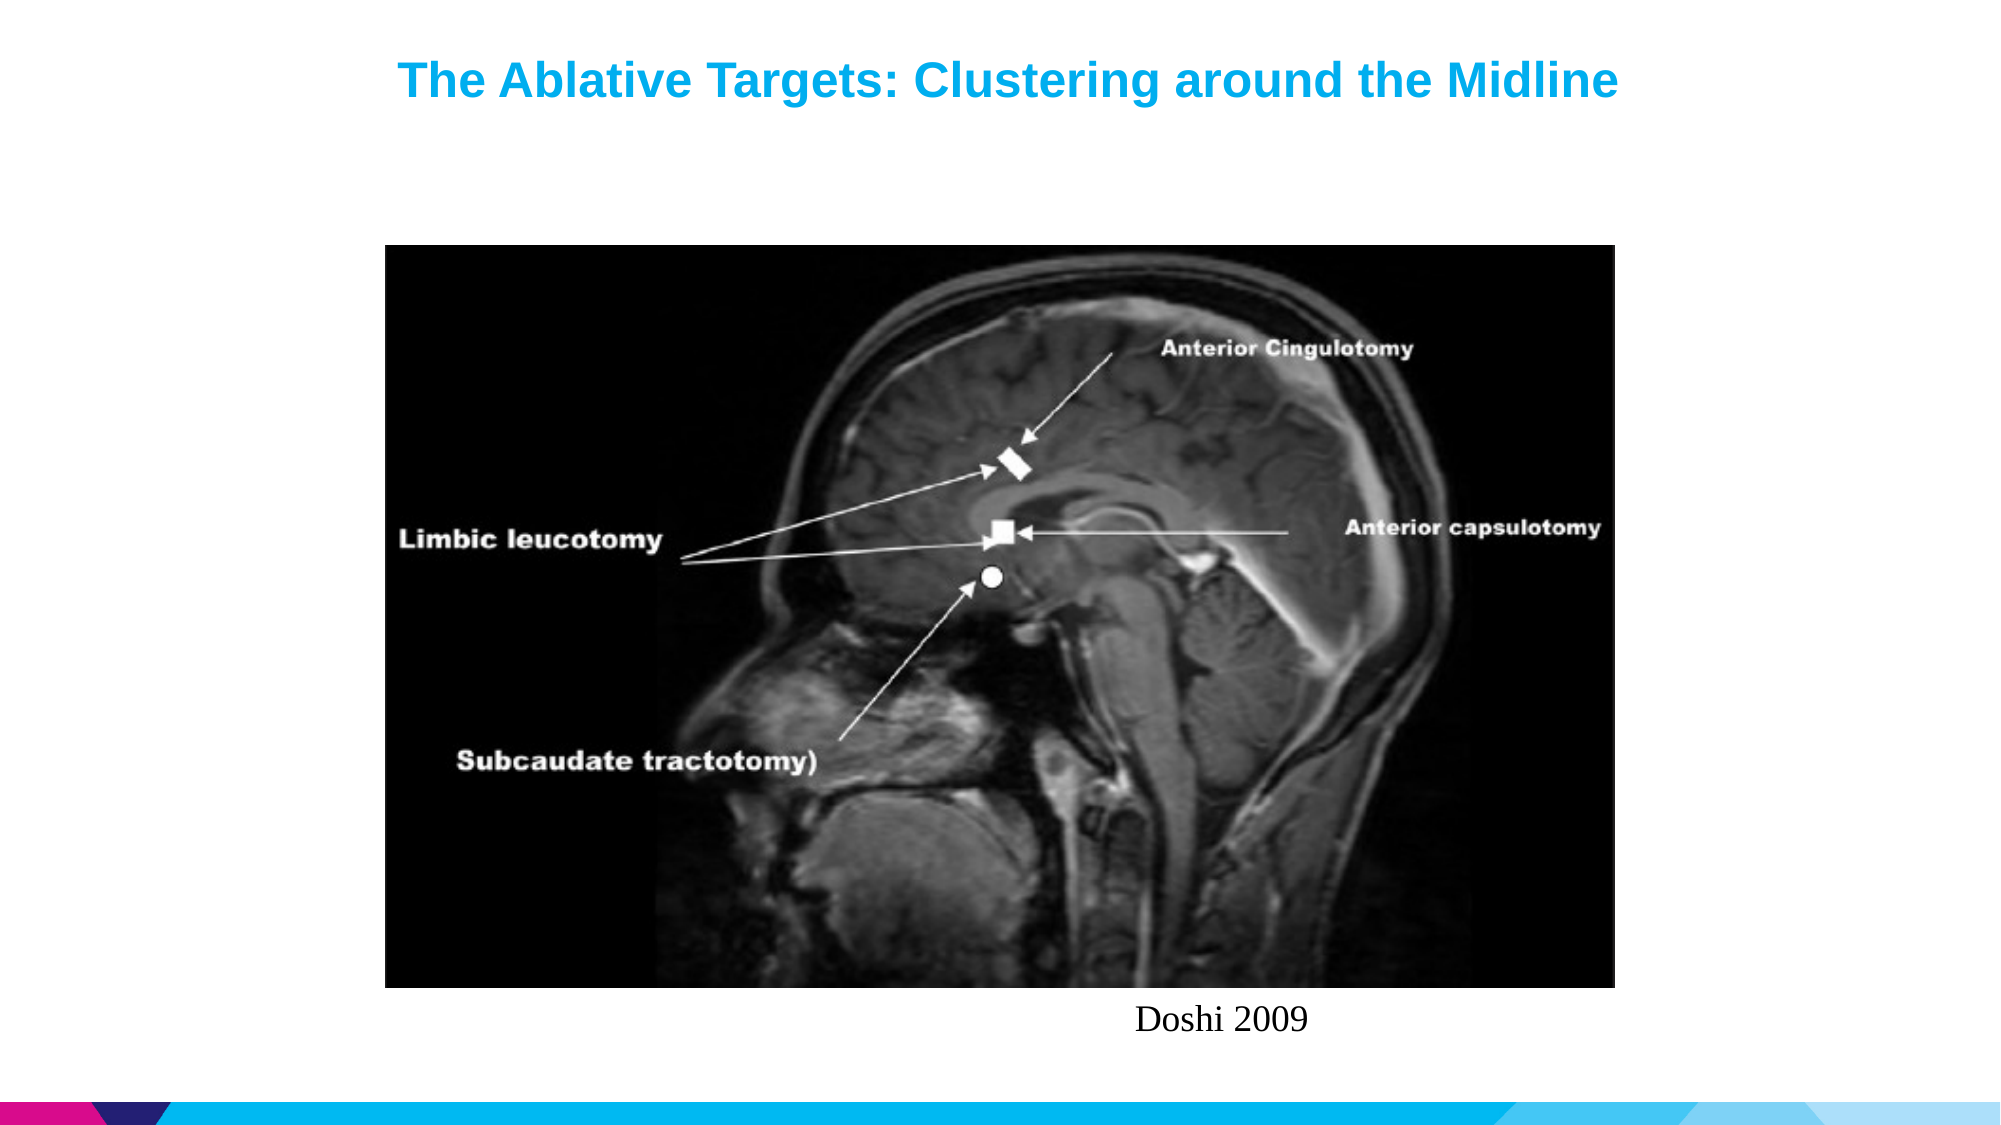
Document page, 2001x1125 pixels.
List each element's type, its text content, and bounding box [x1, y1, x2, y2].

text_box Doshi 2009 [1120, 987, 1740, 1092]
picture [1496, 1102, 2001, 1125]
title The Ablative Targets: Clustering around the Midline [33, 40, 1984, 149]
picture [0, 1102, 169, 1125]
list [385, 244, 1615, 988]
